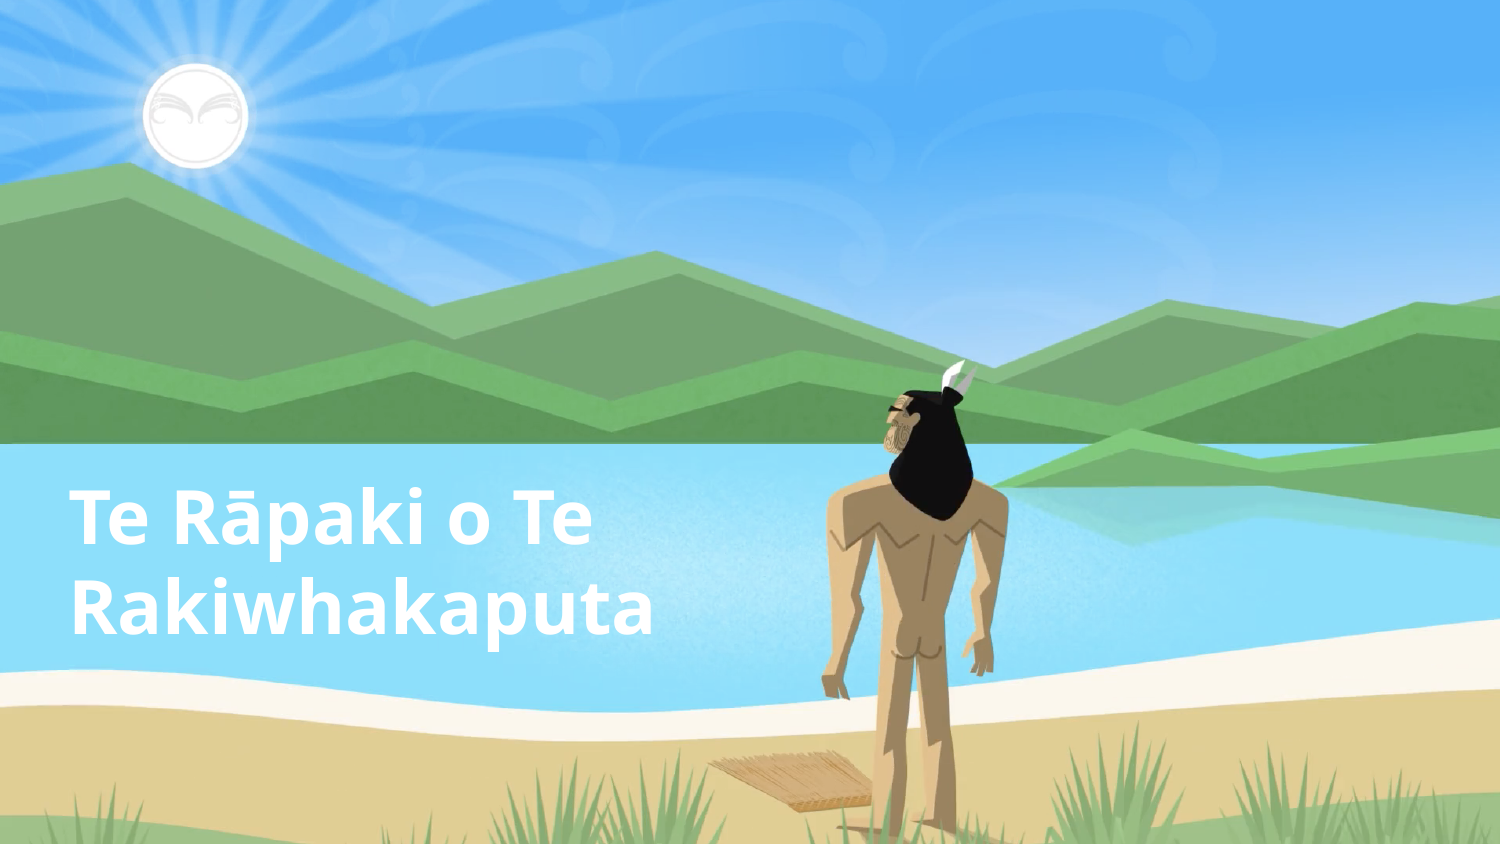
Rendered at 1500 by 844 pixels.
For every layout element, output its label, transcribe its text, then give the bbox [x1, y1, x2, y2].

text_box Te Rāpaki o Te Rakiwhakaputa [53, 461, 1092, 657]
picture [0, 0, 1500, 844]
